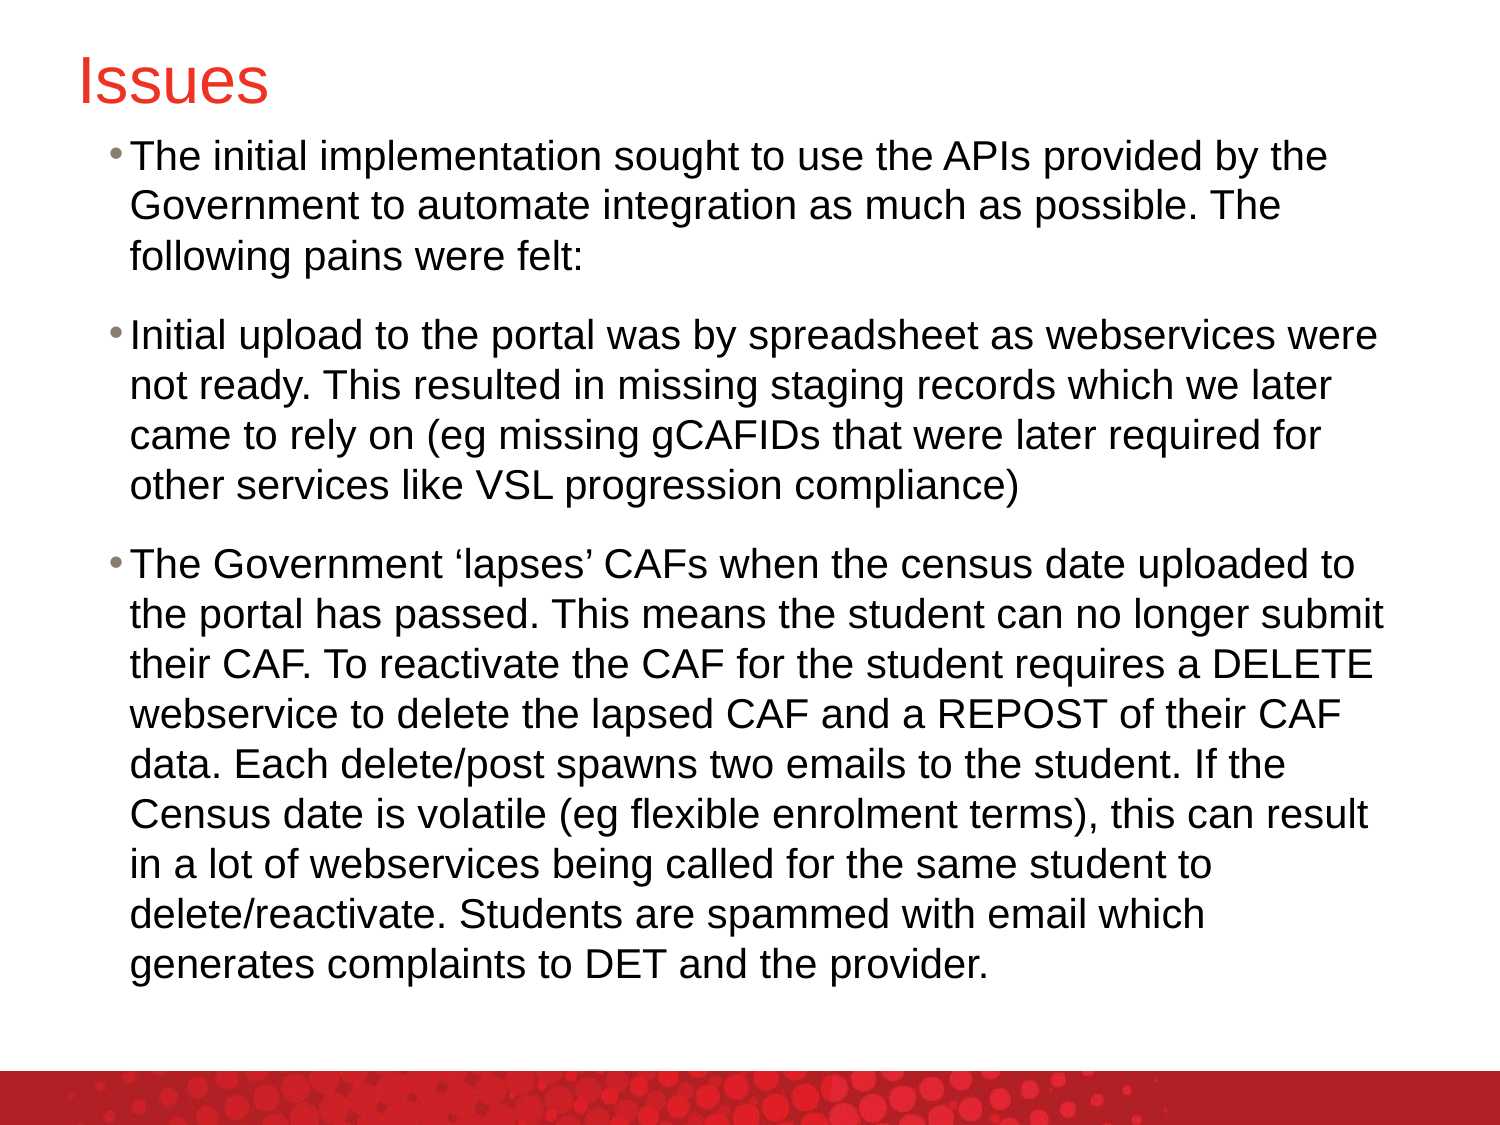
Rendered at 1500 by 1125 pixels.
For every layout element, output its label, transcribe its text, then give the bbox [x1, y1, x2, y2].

list The initial implementation sought to use the APIs provided by the Government to automate integration as much as possible. The following pains were felt: Initial upload to the portal was by spreadsheet as webservices were not ready. This resulted in missing staging records which we later came to rely on (eg missing gCAFIDs that were later required for other services like VSL progression compliance) The Government ‘lapses’ CAFs when the census date uploaded to the portal has passed. This means the student can no longer submit their CAF. To reactivate the CAF for the student requires a DELETE webservice to delete the lapsed CAF and a REPOST of their CAF data. Each delete/post spawns two emails to the student. If the Census date is volatile (eg flexible enrolment terms), this can result in a lot of webservices being called for the same student to delete/reactivate. Students are spammed with email which generates complaints to DET and the provider. [62, 113, 1413, 1068]
picture [0, 1071, 1500, 1125]
title Issues [62, 21, 1413, 113]
